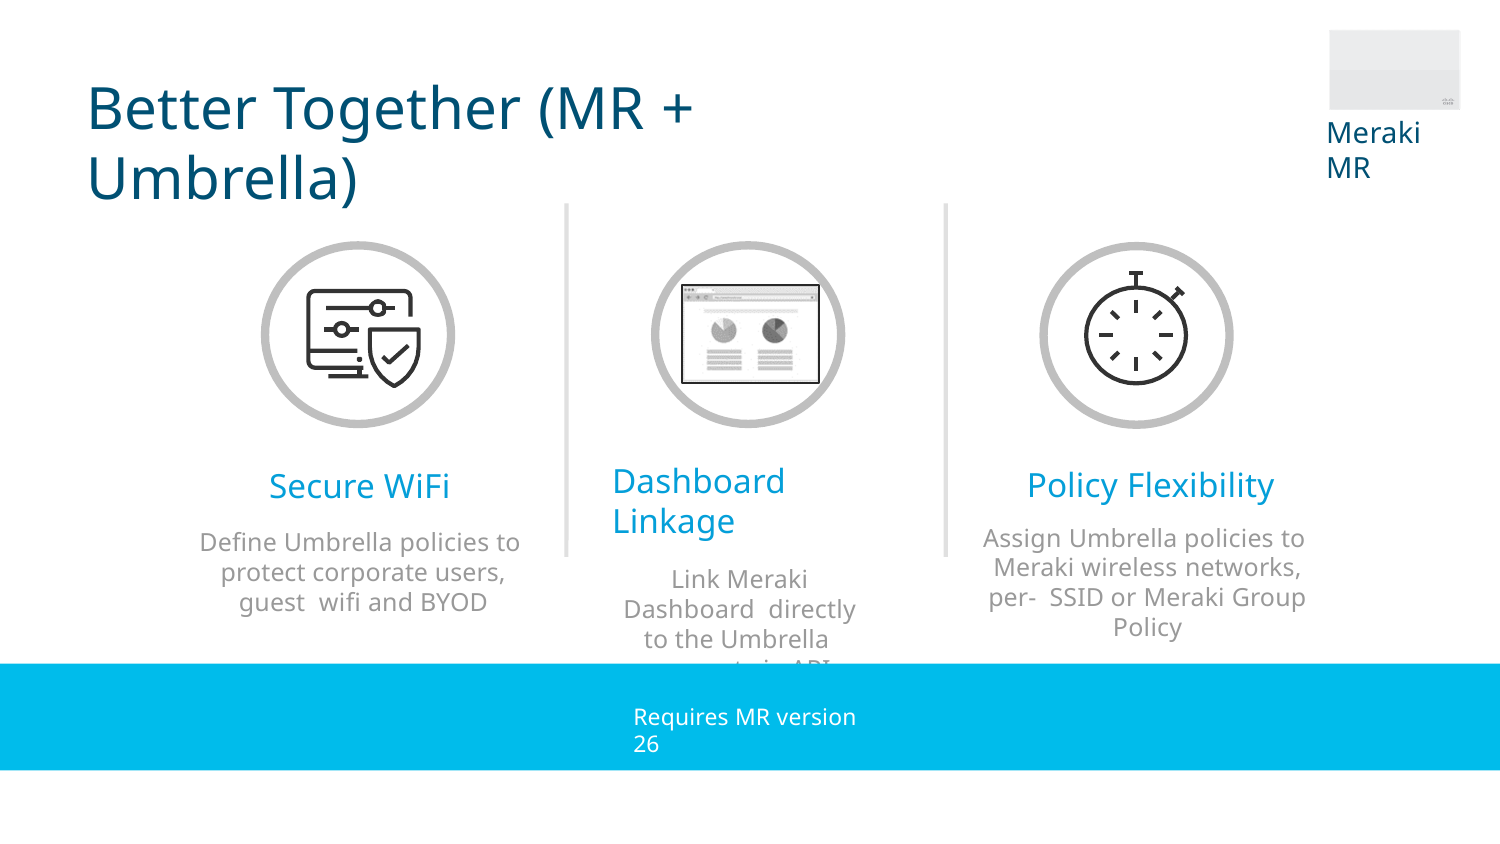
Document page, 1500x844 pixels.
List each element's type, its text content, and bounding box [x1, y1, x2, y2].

text_box Dashboard Linkage Link Meraki Dashboard directly to the Umbrella account via API [606, 458, 903, 663]
text_box [368, 299, 387, 317]
text_box [0, 663, 1500, 771]
text_box [1299, 25, 1490, 110]
text_box Policy Flexibility Assign Umbrella policies to Meraki wireless networks, per- SSID or Meraki Group Policy [969, 462, 1325, 642]
text_box [308, 290, 411, 368]
text_box [1043, 246, 1230, 425]
text_box Secure WiFi Define Umbrella policies to protect corporate users, guest wifi and BYOD [188, 463, 537, 617]
text_box Meraki MR [1323, 112, 1467, 185]
text_box [655, 245, 842, 424]
text_box [382, 345, 409, 363]
text_box [356, 356, 363, 362]
text_box Requires MR version 26 [631, 699, 882, 757]
text_box [369, 329, 419, 387]
text_box [335, 323, 349, 336]
text_box [1086, 287, 1187, 384]
text_box [681, 284, 820, 383]
text_box [265, 245, 452, 425]
title Better Together (MR + Umbrella) [84, 69, 949, 213]
